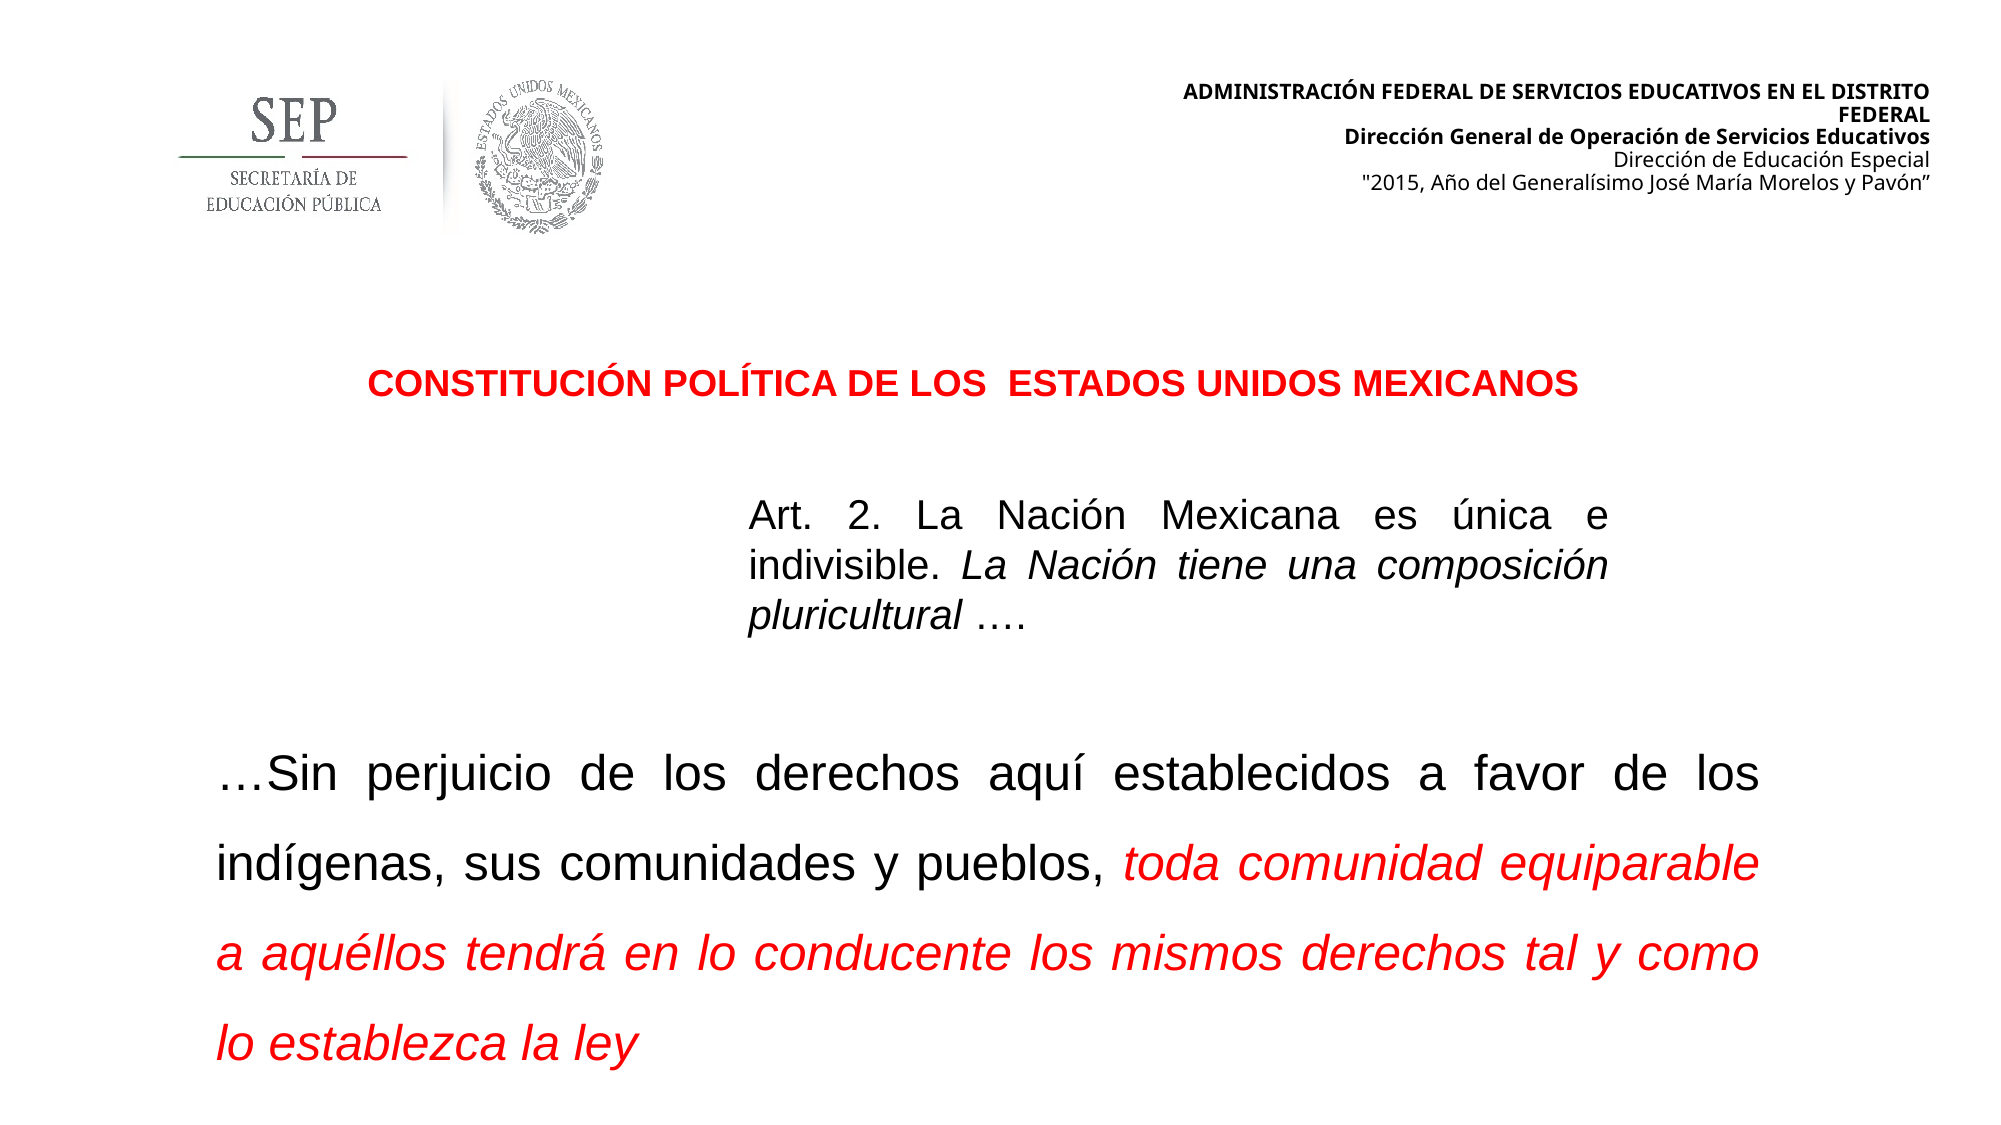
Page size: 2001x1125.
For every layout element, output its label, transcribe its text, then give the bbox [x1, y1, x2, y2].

text_box Art. 2. La Nación Mexicana es única e indivisible. La Nación tiene una composición pluricultural …. [733, 480, 1625, 646]
text_box ADMINISTRACIÓN FEDERAL DE SERVICIOS EDUCATIVOS EN EL DISTRITO FEDERAL Dirección General de Operación de Servicios Educativos Dirección de Educación Especial "2015, Año del Generalísimo José María Morelos y Pavón” [1080, 73, 1946, 252]
text_box …Sin perjuicio de los derechos aquí establecidos a favor de los indígenas, sus comunidades y pueblos, toda comunidad equiparable a aquéllos tendrá en lo conducente los mismos derechos tal y como lo establezca la ley [201, 702, 1776, 1078]
text_box CONSTITUCIÓN POLÍTICA DE LOS ESTADOS UNIDOS MEXICANOS [323, 351, 1625, 412]
picture [144, 63, 633, 252]
